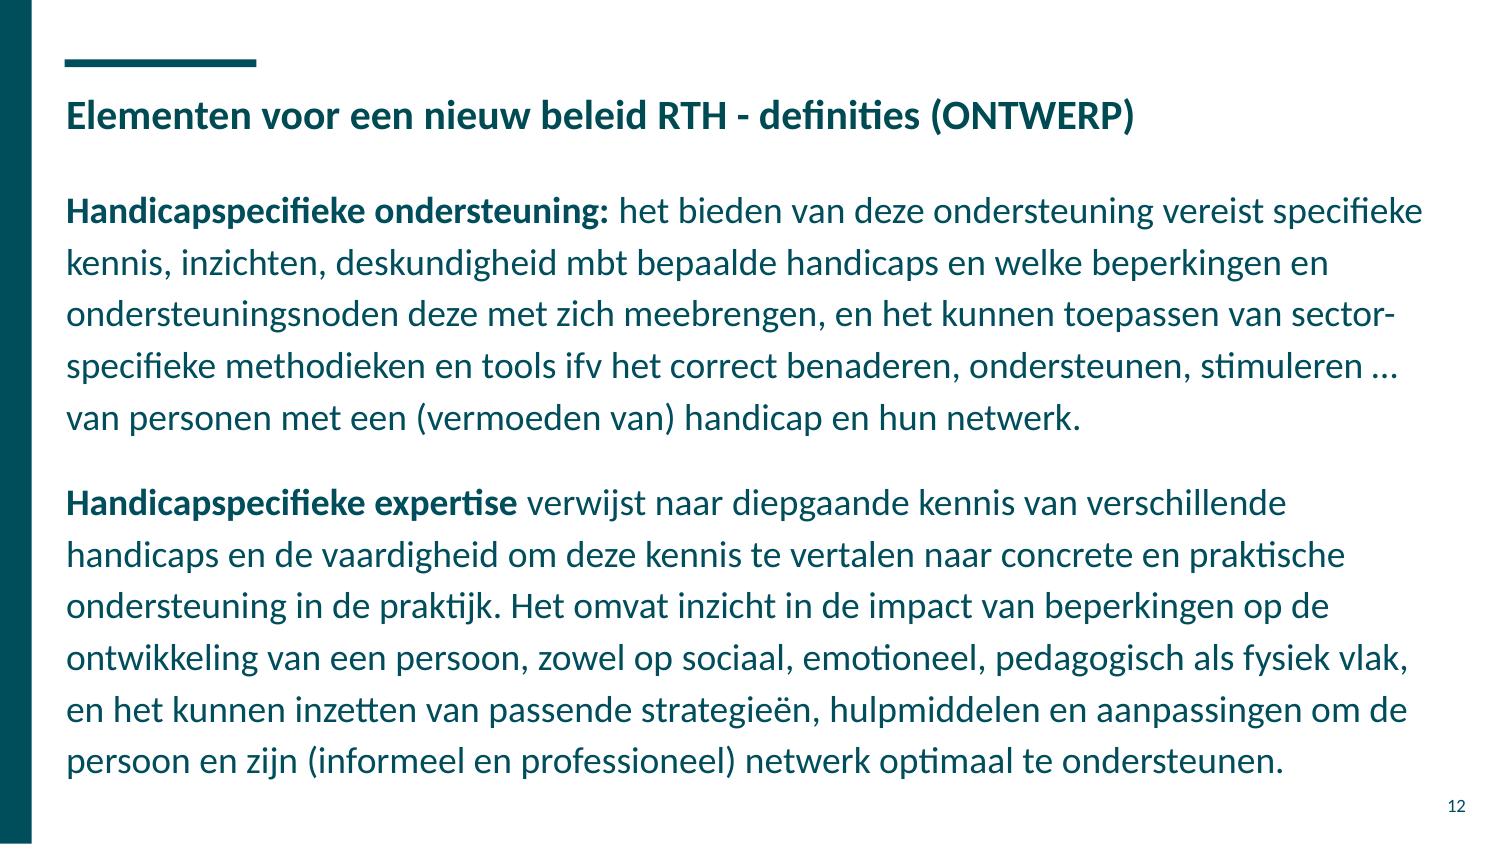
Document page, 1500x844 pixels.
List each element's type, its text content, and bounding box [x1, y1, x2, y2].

slide_number 12 [1391, 779, 1482, 844]
list Handicapspecifieke ondersteuning: het bieden van deze ondersteuning vereist specifieke kennis, inzichten, deskundigheid mbt bepaalde handicaps en welke beperkingen en ondersteuningsnoden deze met zich meebrengen, en het kunnen toepassen van sector-specifieke methodieken en tools ifv het correct benaderen, ondersteunen, stimuleren … van personen met een (vermoeden van) handicap en hun netwerk. Handicapspecifieke expertise verwijst naar diepgaande kennis van verschillende handicaps en de vaardigheid om deze kennis te vertalen naar concrete en praktische ondersteuning in de praktijk. Het omvat inzicht in de impact van beperkingen op de ontwikkeling van een persoon, zowel op sociaal, emotioneel, pedagogisch als fysiek vlak, en het kunnen inzetten van passende strategieën, hulpmiddelen en aanpassingen om de persoon en zijn (informeel en professioneel) netwerk optimaal te ondersteunen. [51, 164, 1449, 807]
title Elementen voor een nieuw beleid RTH - definities (ONTWERP) [51, 72, 1449, 164]
